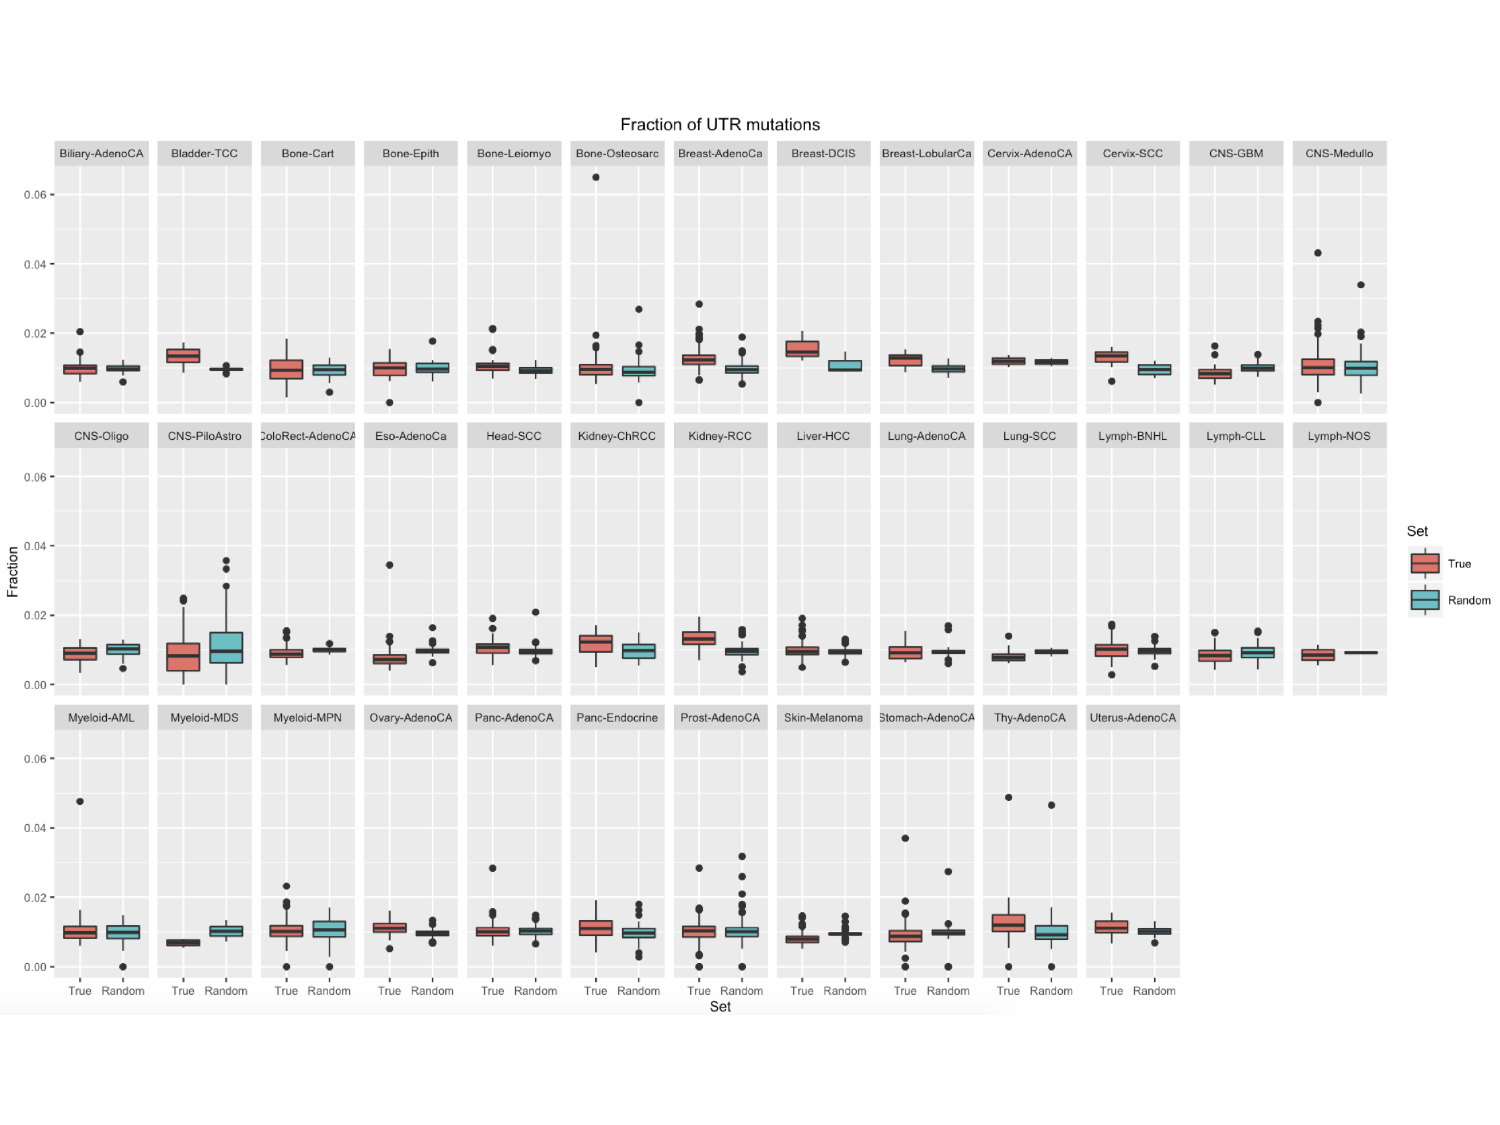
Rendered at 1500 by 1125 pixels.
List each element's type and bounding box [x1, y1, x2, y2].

picture [0, 110, 1500, 1015]
